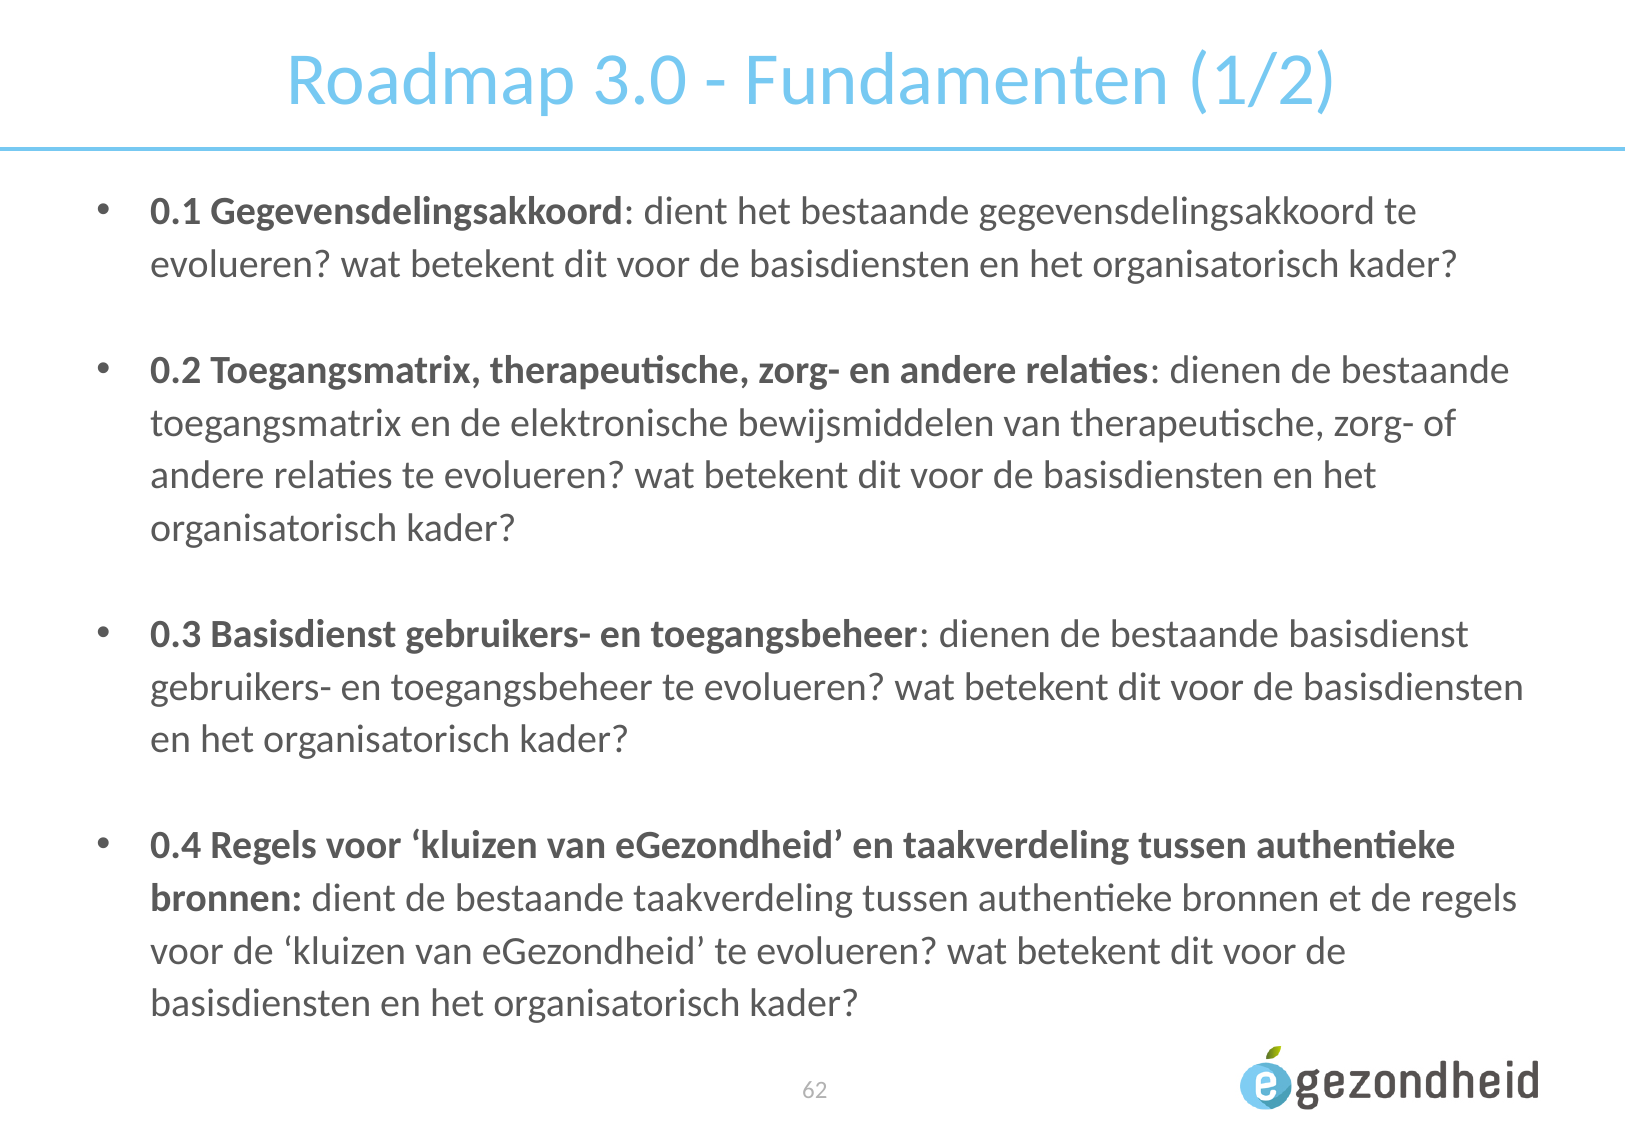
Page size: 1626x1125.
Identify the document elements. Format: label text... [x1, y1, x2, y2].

list 0.1 Gegevensdelingsakkoord: dient het bestaande gegevensdelingsakkoord te evolueren? wat betekent dit voor de basisdiensten en het organisatorisch kader? 0.2 Toegangsmatrix, therapeutische, zorg- en andere relaties: dienen de bestaande toegangsmatrix en de elektronische bewijsmiddelen van therapeutische, zorg- of andere relaties te evolueren? wat betekent dit voor de basisdiensten en het organisatorisch kader? 0.3 Basisdienst gebruikers- en toegangsbeheer: dienen de bestaande basisdienst gebruikers- en toegangsbeheer te evolueren? wat betekent dit voor de basisdiensten en het organisatorisch kader? 0.4 Regels voor ‘kluizen van eGezondheid’ en taakverdeling tussen authentieke bronnen: dient de bestaande taakverdeling tussen authentieke bronnen et de regels voor de ‘kluizen van eGezondheid’ te evolueren? wat betekent dit voor de basisdiensten en het organisatorisch kader? [81, 172, 1544, 1035]
picture [1209, 1037, 1568, 1125]
slide_number 62 [625, 1058, 1005, 1119]
title Roadmap 3.0 - Fundamenten (1/2) [0, 0, 1625, 149]
